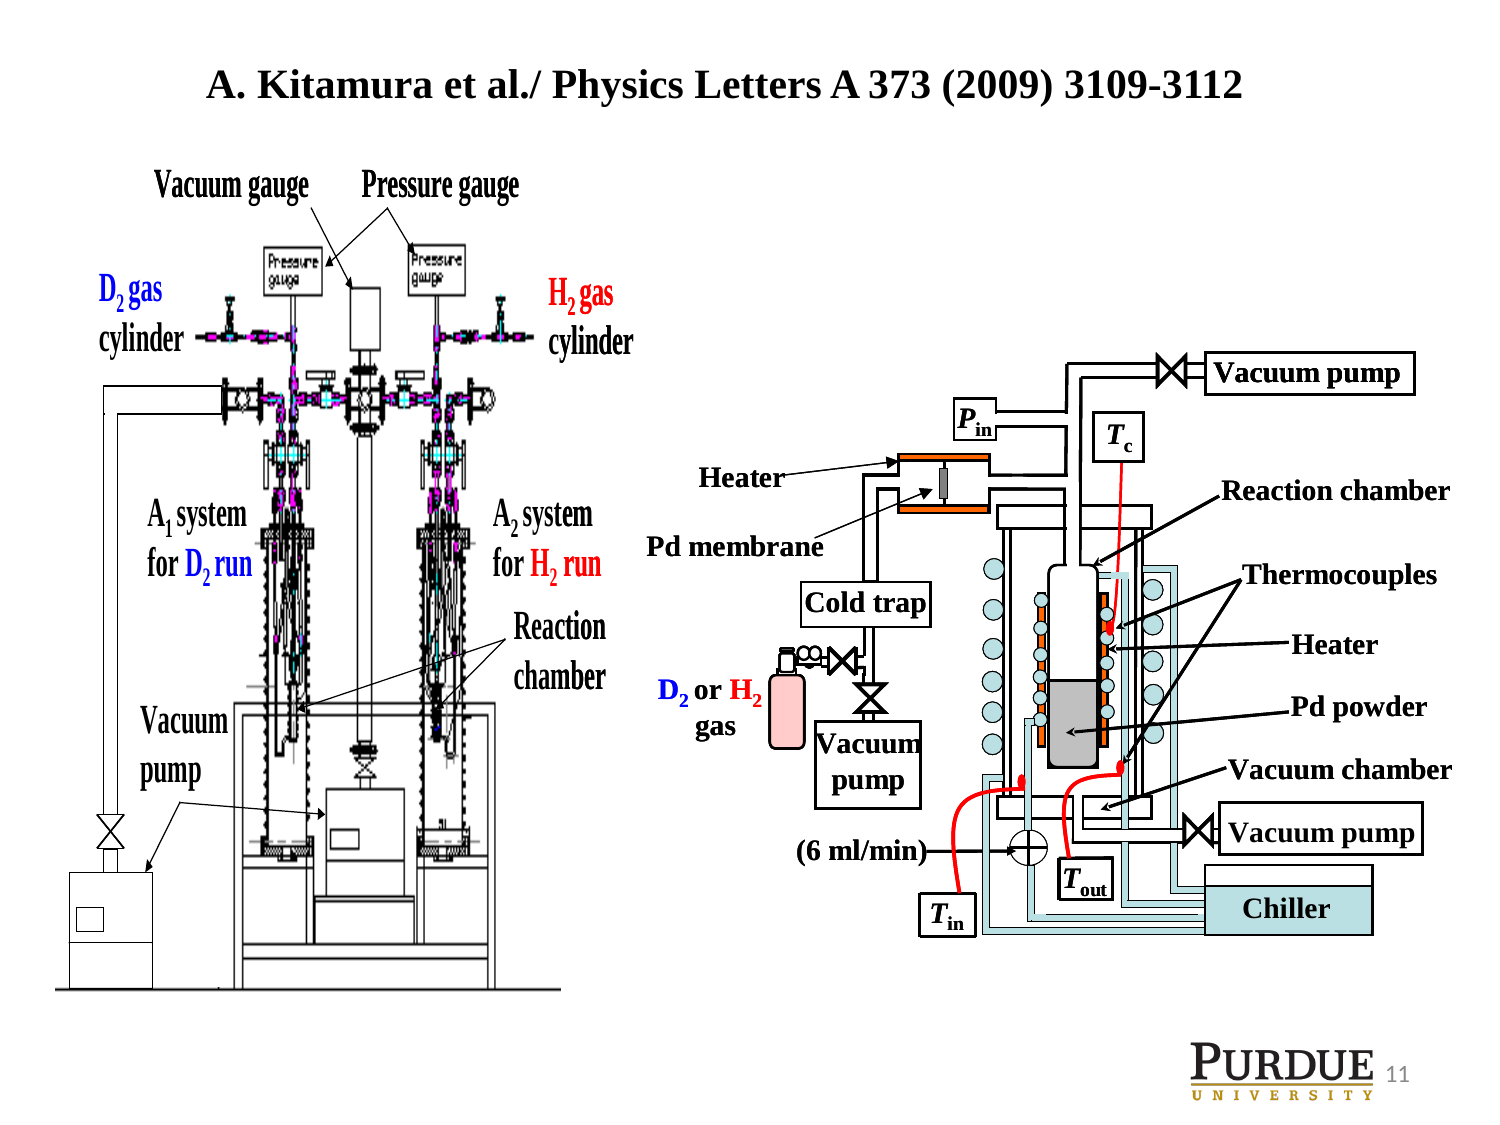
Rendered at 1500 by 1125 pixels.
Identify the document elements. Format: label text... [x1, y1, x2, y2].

picture [0, 149, 1500, 1034]
text_box 11 [1074, 1042, 1425, 1103]
text_box A. Kitamura et al./ Physics Letters A 373 (2009) 3109-3112 [75, 49, 1375, 125]
